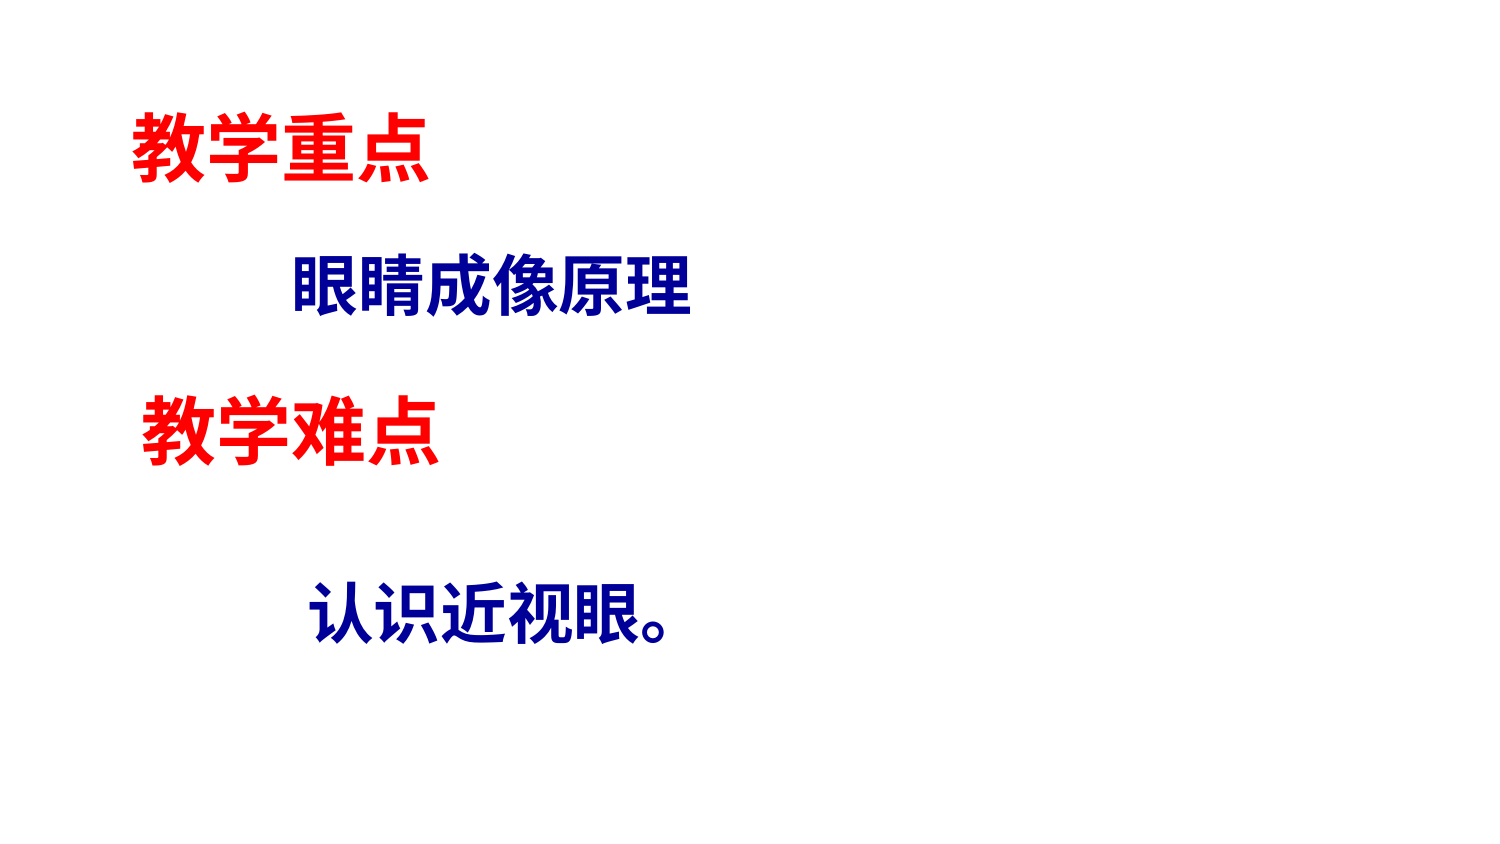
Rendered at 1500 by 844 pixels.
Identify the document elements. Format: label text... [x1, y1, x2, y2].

text_box 眼睛成像原理 [171, 236, 1002, 332]
text_box 教学重点 [117, 93, 762, 199]
text_box 认识近视眼。 [171, 564, 1274, 660]
text_box 教学难点 [126, 377, 771, 482]
